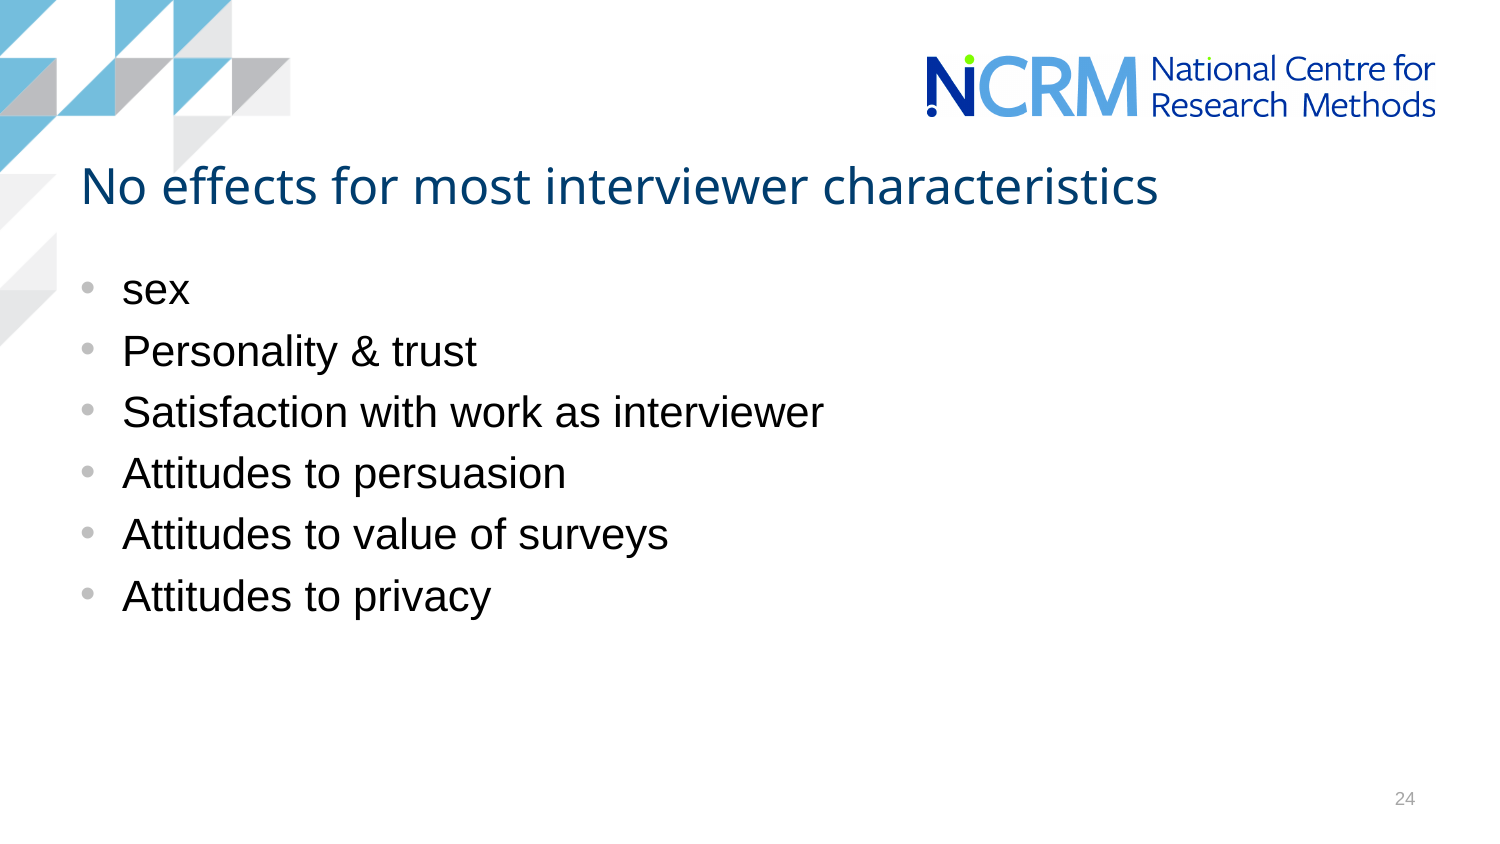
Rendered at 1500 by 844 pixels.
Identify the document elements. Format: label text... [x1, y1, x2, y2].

picture [0, 0, 295, 350]
slide_number 24 [1080, 775, 1431, 821]
title No effects for most interviewer characteristics [64, 147, 1425, 245]
picture [927, 54, 1436, 117]
list sex Personality & trust Satisfaction with work as interviewer Attitudes to persuasion Attitudes to value of surveys Attitudes to privacy [64, 253, 1425, 777]
